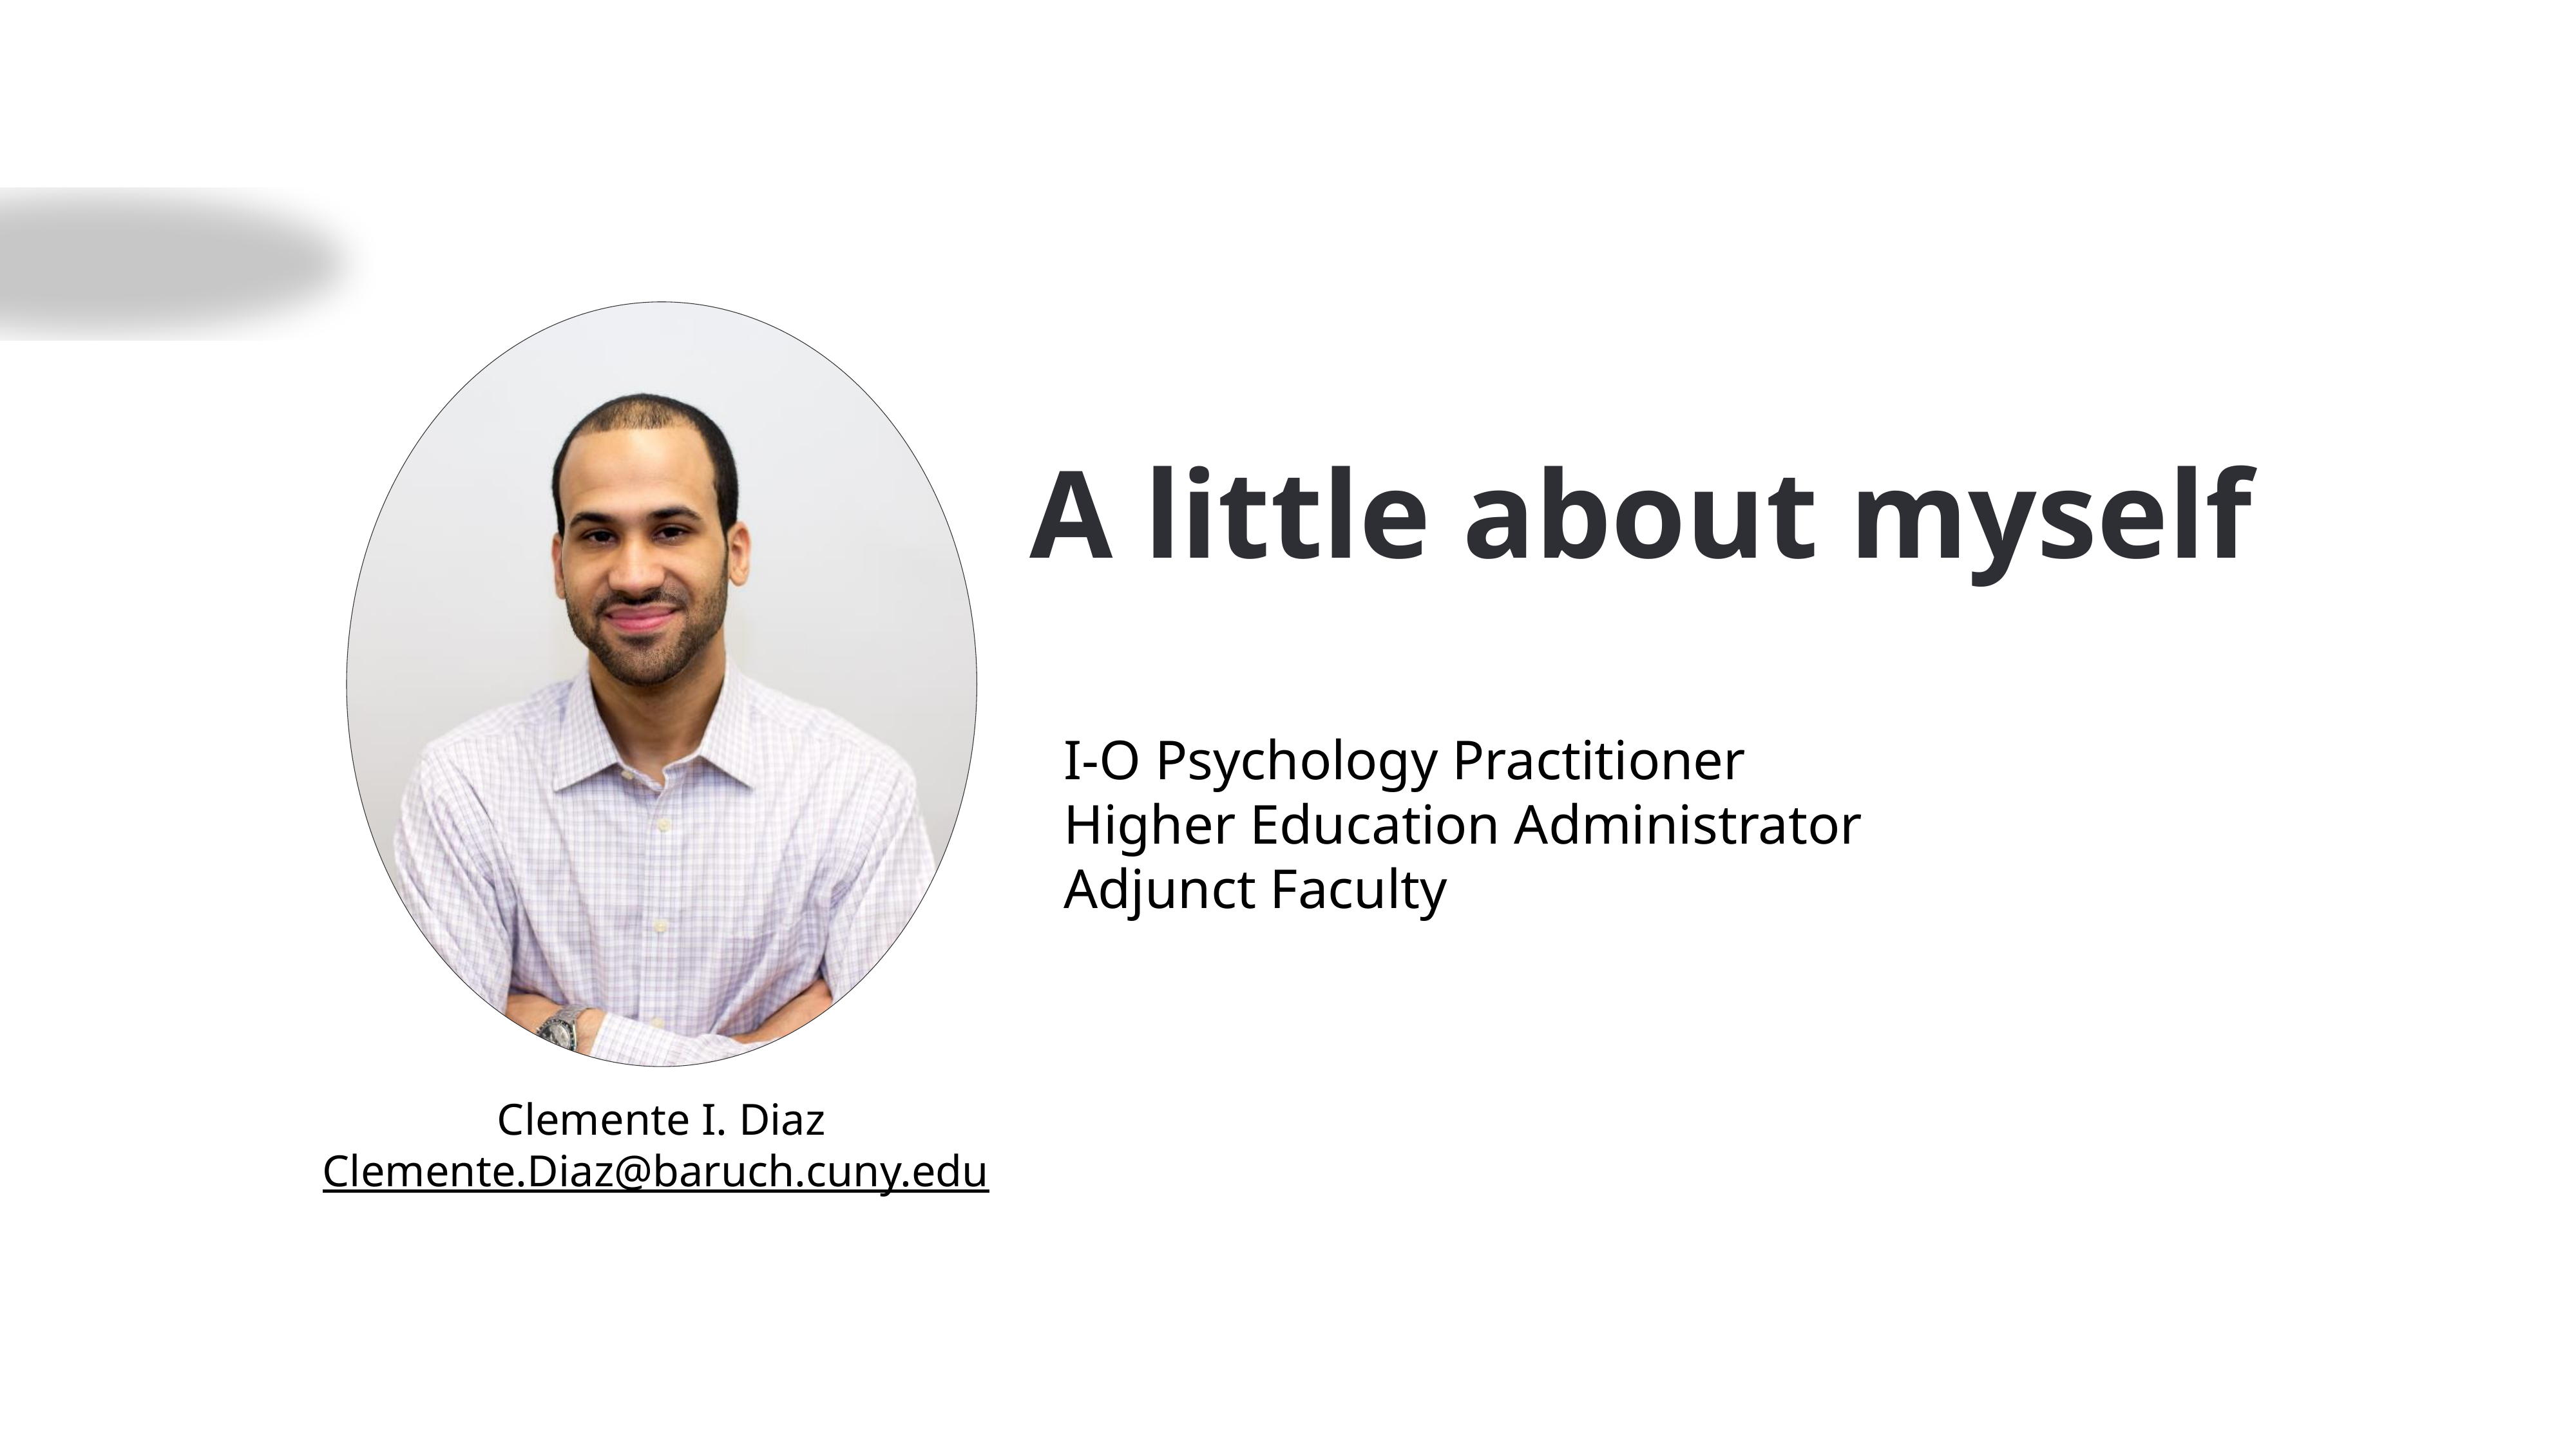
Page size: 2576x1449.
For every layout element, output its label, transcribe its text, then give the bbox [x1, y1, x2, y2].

text_box Clemente I. Diaz Clemente.Diaz@baruch.cuny.edu [149, 1087, 1174, 1207]
text_box I-O Psychology Practitioner Higher Education Administrator Adjunct Faculty [1054, 721, 2079, 924]
picture [346, 301, 977, 1067]
text_box A little about myself [1020, 432, 2262, 587]
